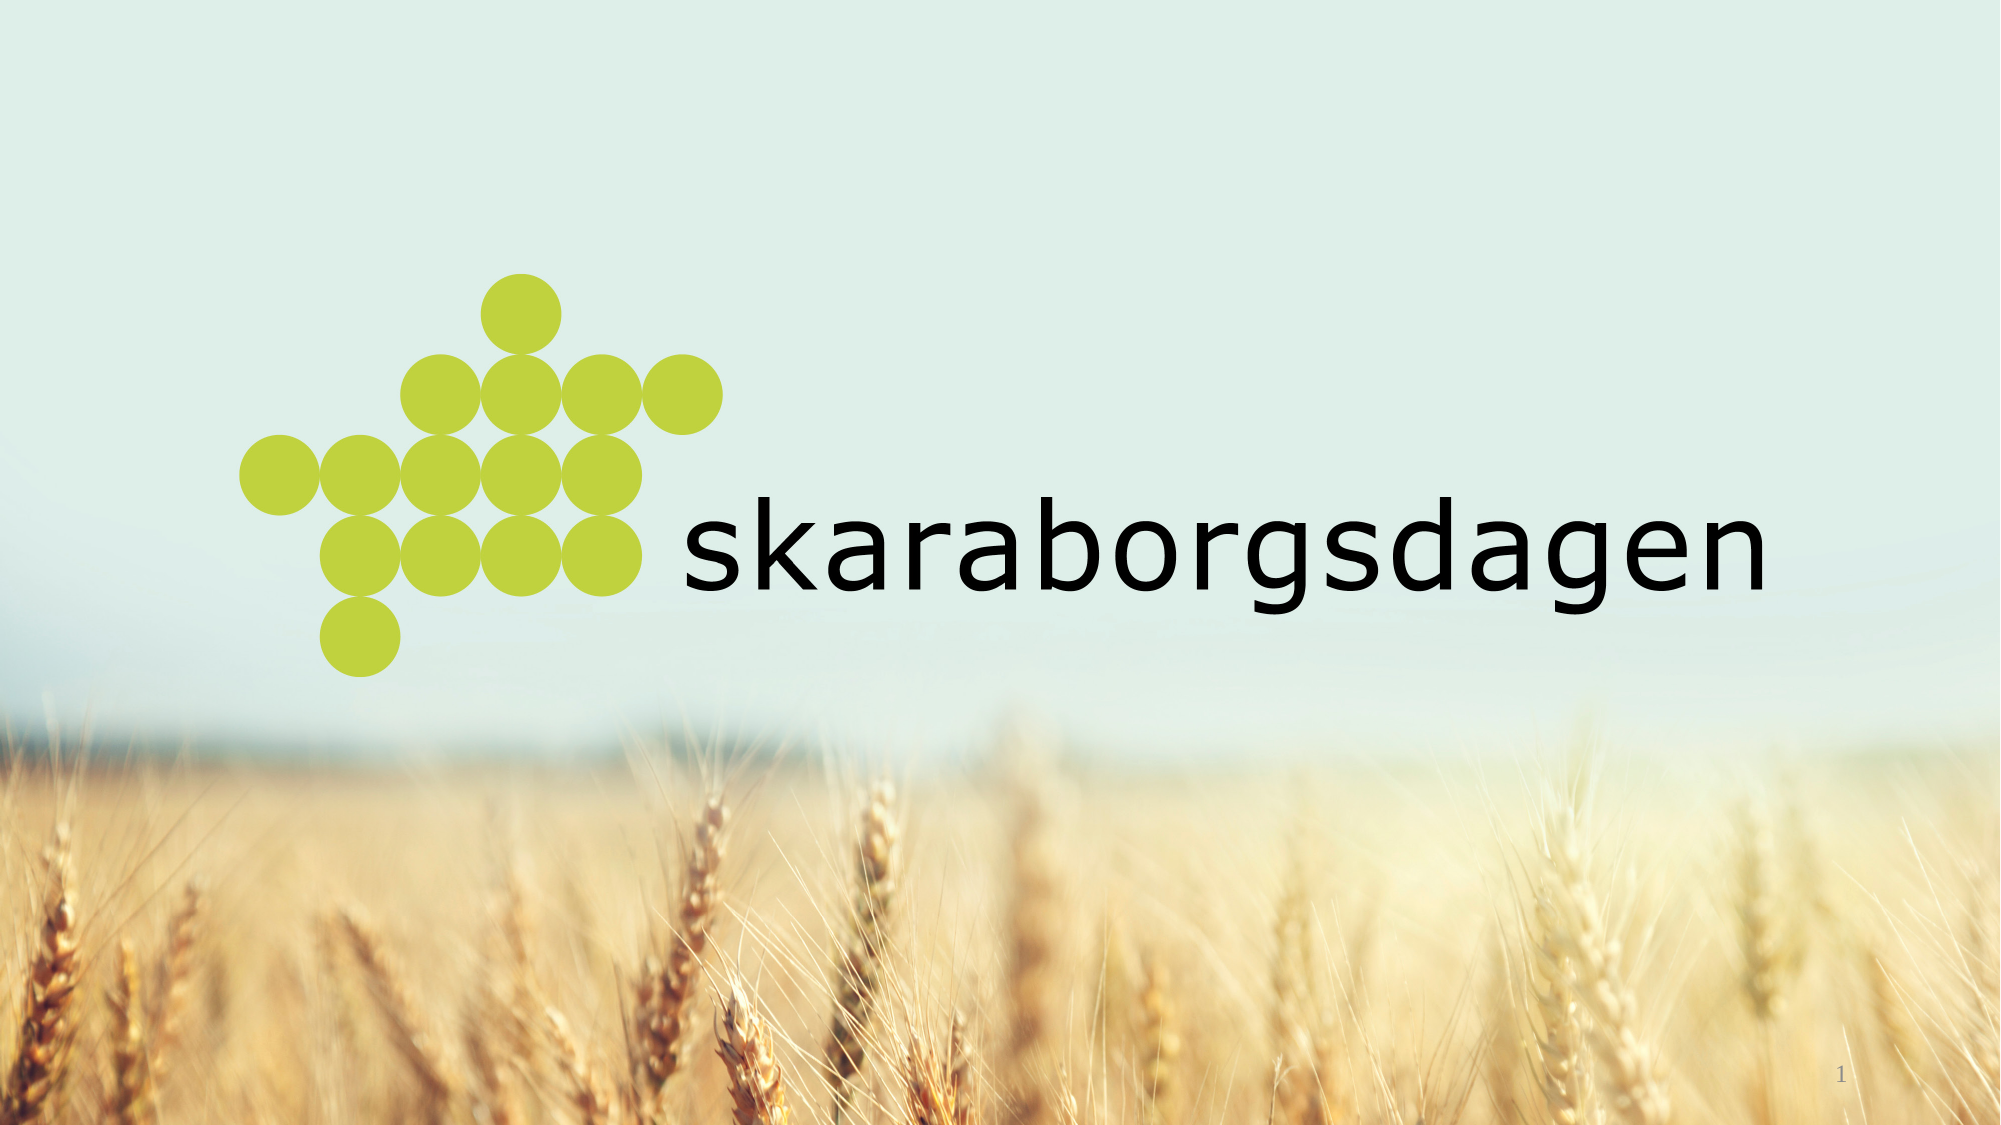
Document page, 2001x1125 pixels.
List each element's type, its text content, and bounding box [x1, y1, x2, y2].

picture [0, 0, 2001, 1125]
slide_number 1 [1412, 1042, 1863, 1103]
